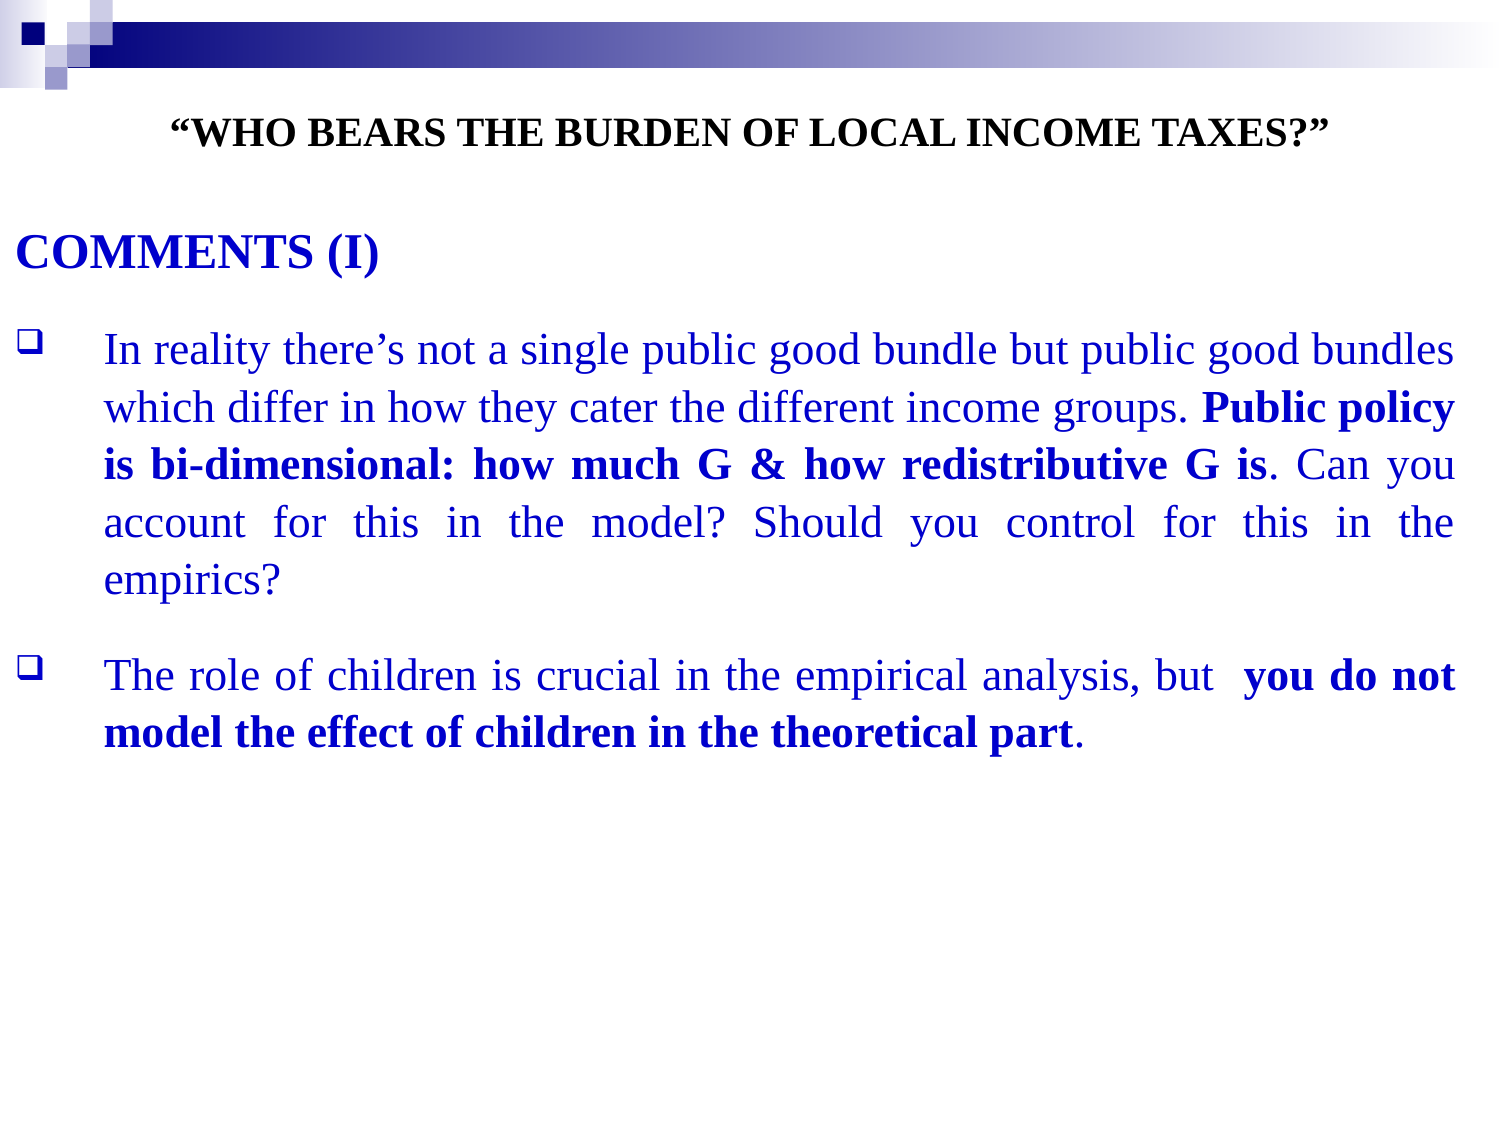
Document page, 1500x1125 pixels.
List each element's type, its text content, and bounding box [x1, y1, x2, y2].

text_box COMMENTS (I) In reality there’s not a single public good bundle but public good bundles which differ in how they cater the different income groups. Public policy is bi-dimensional: how much G & how redistributive G is. Can you account for this in the model? Should you control for this in the empirics? The role of children is crucial in the empirical analysis, but you do not model the effect of children in the theoretical part. [0, 207, 1471, 1047]
title “Who Bears the Burden of Local Income Taxes?” [0, 63, 1500, 197]
